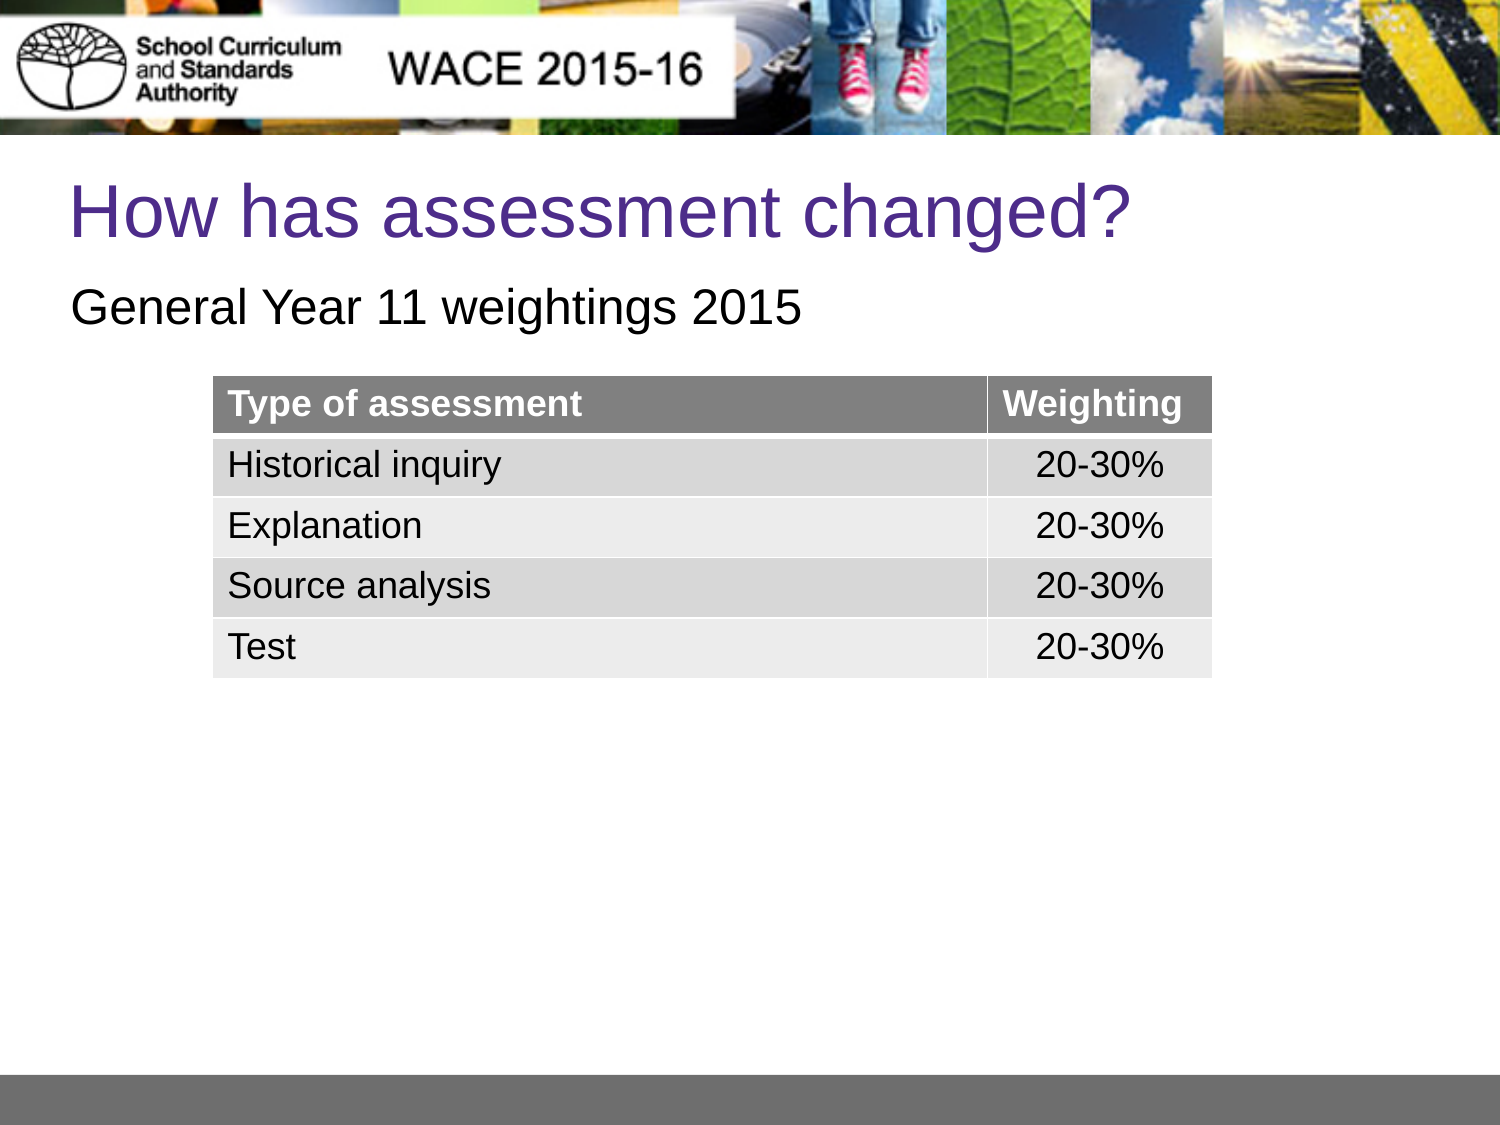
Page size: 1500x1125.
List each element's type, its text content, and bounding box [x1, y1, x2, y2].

table_cell Historical inquiry [213, 439, 987, 496]
table_cell Test [213, 619, 987, 678]
table_header Type of assessment [213, 376, 987, 433]
table_cell 20-30% [988, 498, 1212, 557]
table_cell 20-30% [988, 558, 1212, 617]
title How has assessment changed? [53, 138, 1457, 278]
picture [0, 0, 1500, 135]
list General Year 11 weightings 2015 [55, 267, 1455, 1023]
table_cell Explanation [213, 498, 987, 557]
table_cell Source analysis [213, 558, 987, 617]
table_cell 20-30% [988, 439, 1212, 496]
table_cell 20-30% [988, 619, 1212, 678]
table_header Weighting [988, 376, 1212, 433]
